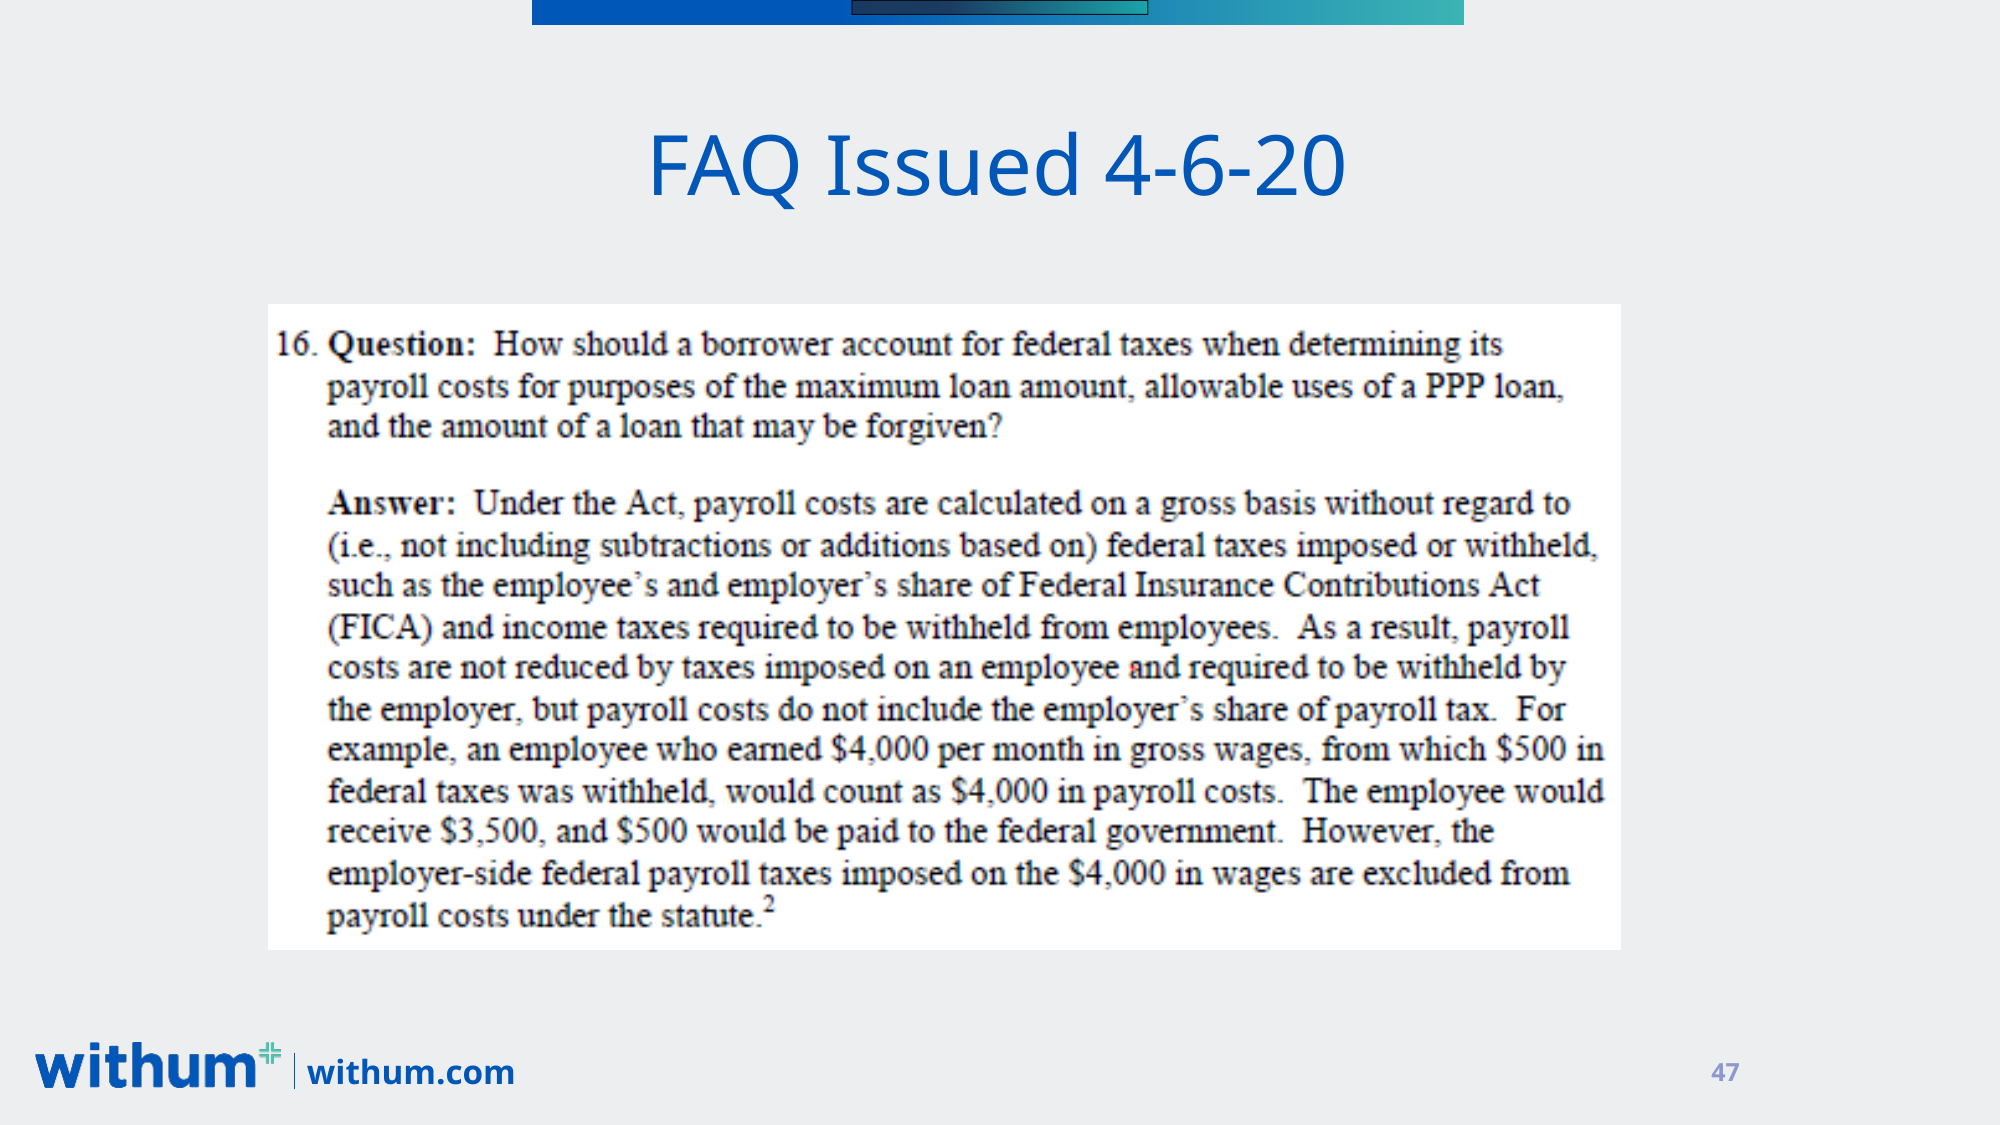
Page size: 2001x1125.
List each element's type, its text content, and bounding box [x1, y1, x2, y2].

picture [268, 304, 1621, 951]
picture [35, 1042, 281, 1092]
slide_number 47 [1651, 1043, 1755, 1103]
title FAQ Issued 4-6-20 [35, 59, 1960, 278]
